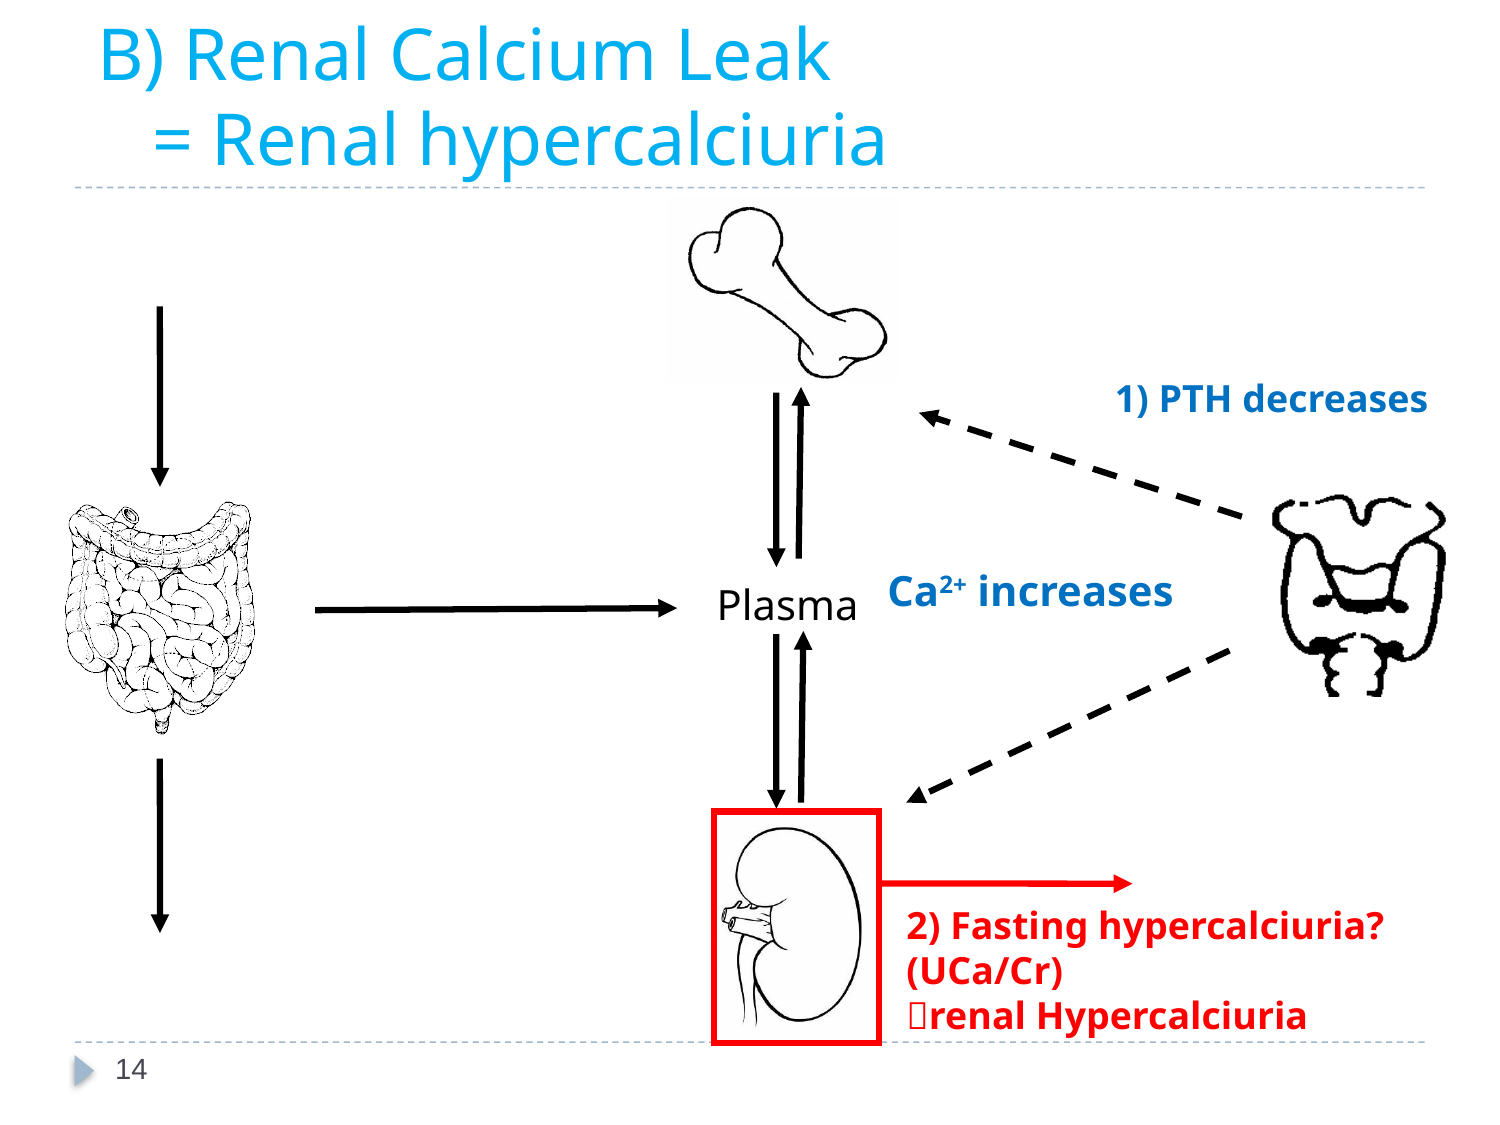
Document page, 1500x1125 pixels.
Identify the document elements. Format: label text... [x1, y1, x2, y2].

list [54, 486, 267, 746]
text_box [770, 634, 783, 809]
text_box [918, 410, 935, 423]
text_box [883, 877, 1133, 890]
title B) Renal Calcium Leak = Renal hypercalciuria [82, 0, 1377, 188]
text_box 1) PTH decreases [1100, 367, 1500, 427]
text_box [796, 631, 810, 803]
text_box [315, 601, 678, 615]
text_box [770, 394, 783, 568]
text_box 2) Fasting hypercalciuria? (UCa/Cr) renal Hypercalciuria [891, 894, 1427, 1045]
text_box [794, 394, 808, 559]
picture [666, 196, 899, 383]
picture [1247, 470, 1490, 698]
text_box [153, 306, 167, 486]
text_box [906, 791, 921, 803]
picture [716, 814, 877, 1040]
text_box [153, 758, 167, 934]
text_box Plasma [701, 570, 1018, 636]
text_box Ca2+ increases [872, 557, 1208, 623]
slide_number 14 [100, 1042, 426, 1103]
